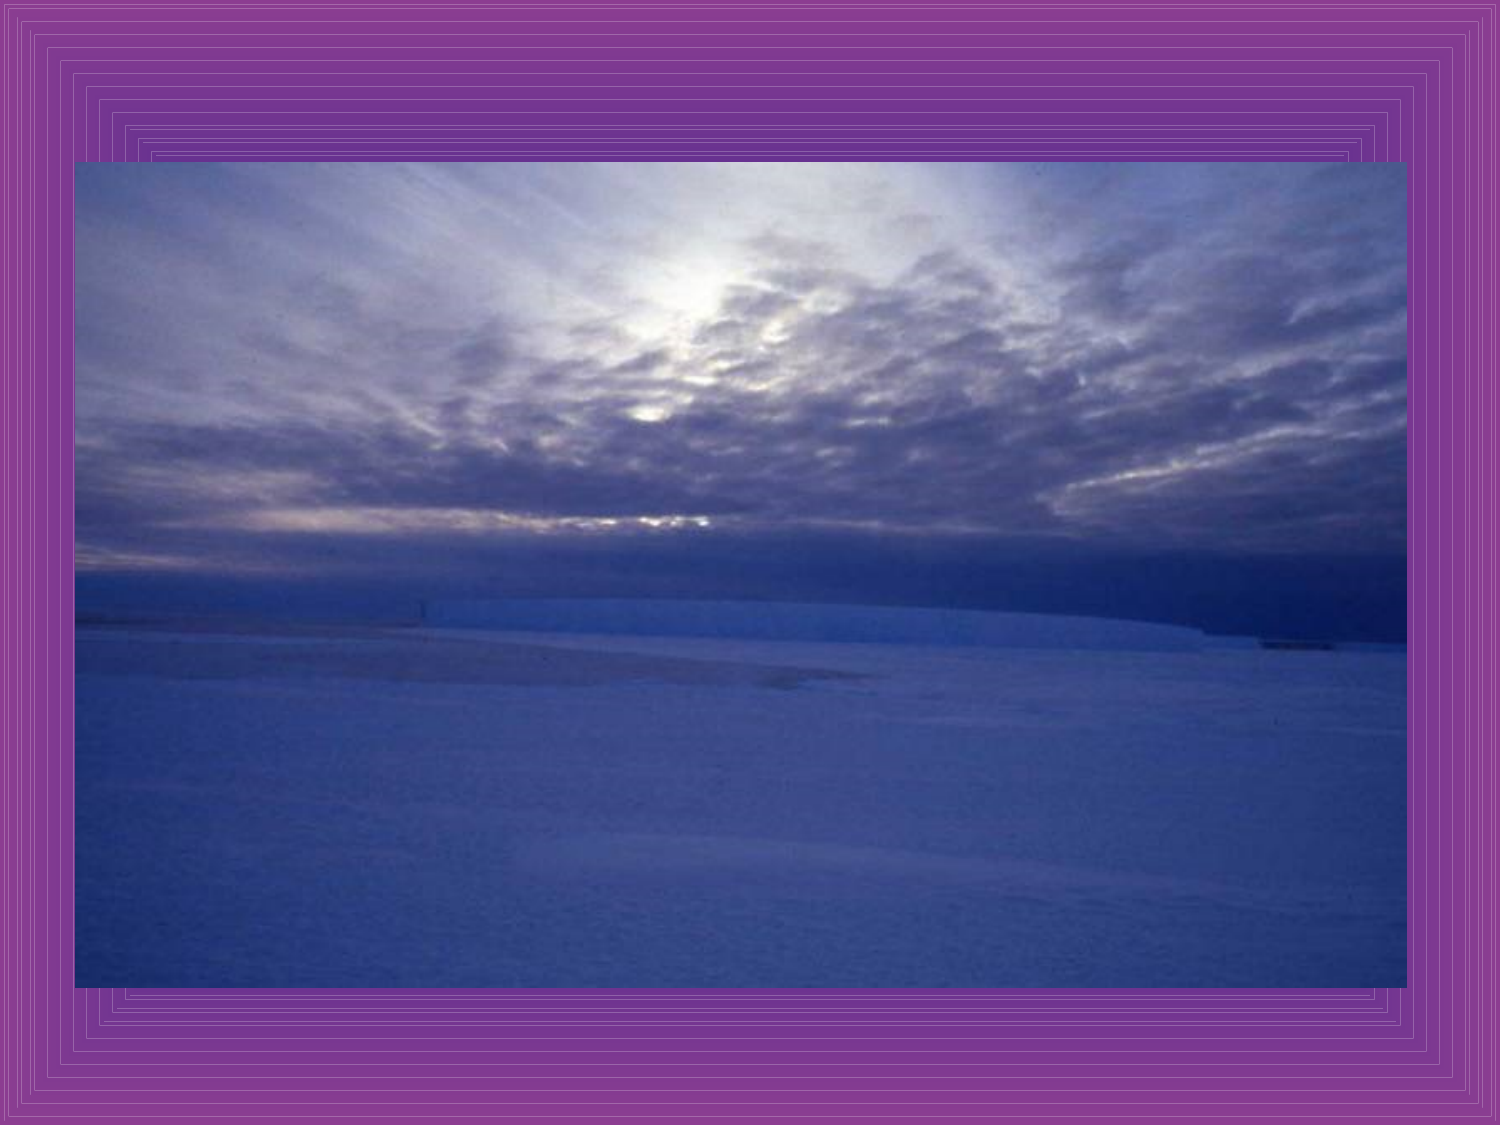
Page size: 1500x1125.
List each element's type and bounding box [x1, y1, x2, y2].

list [74, 162, 1408, 988]
